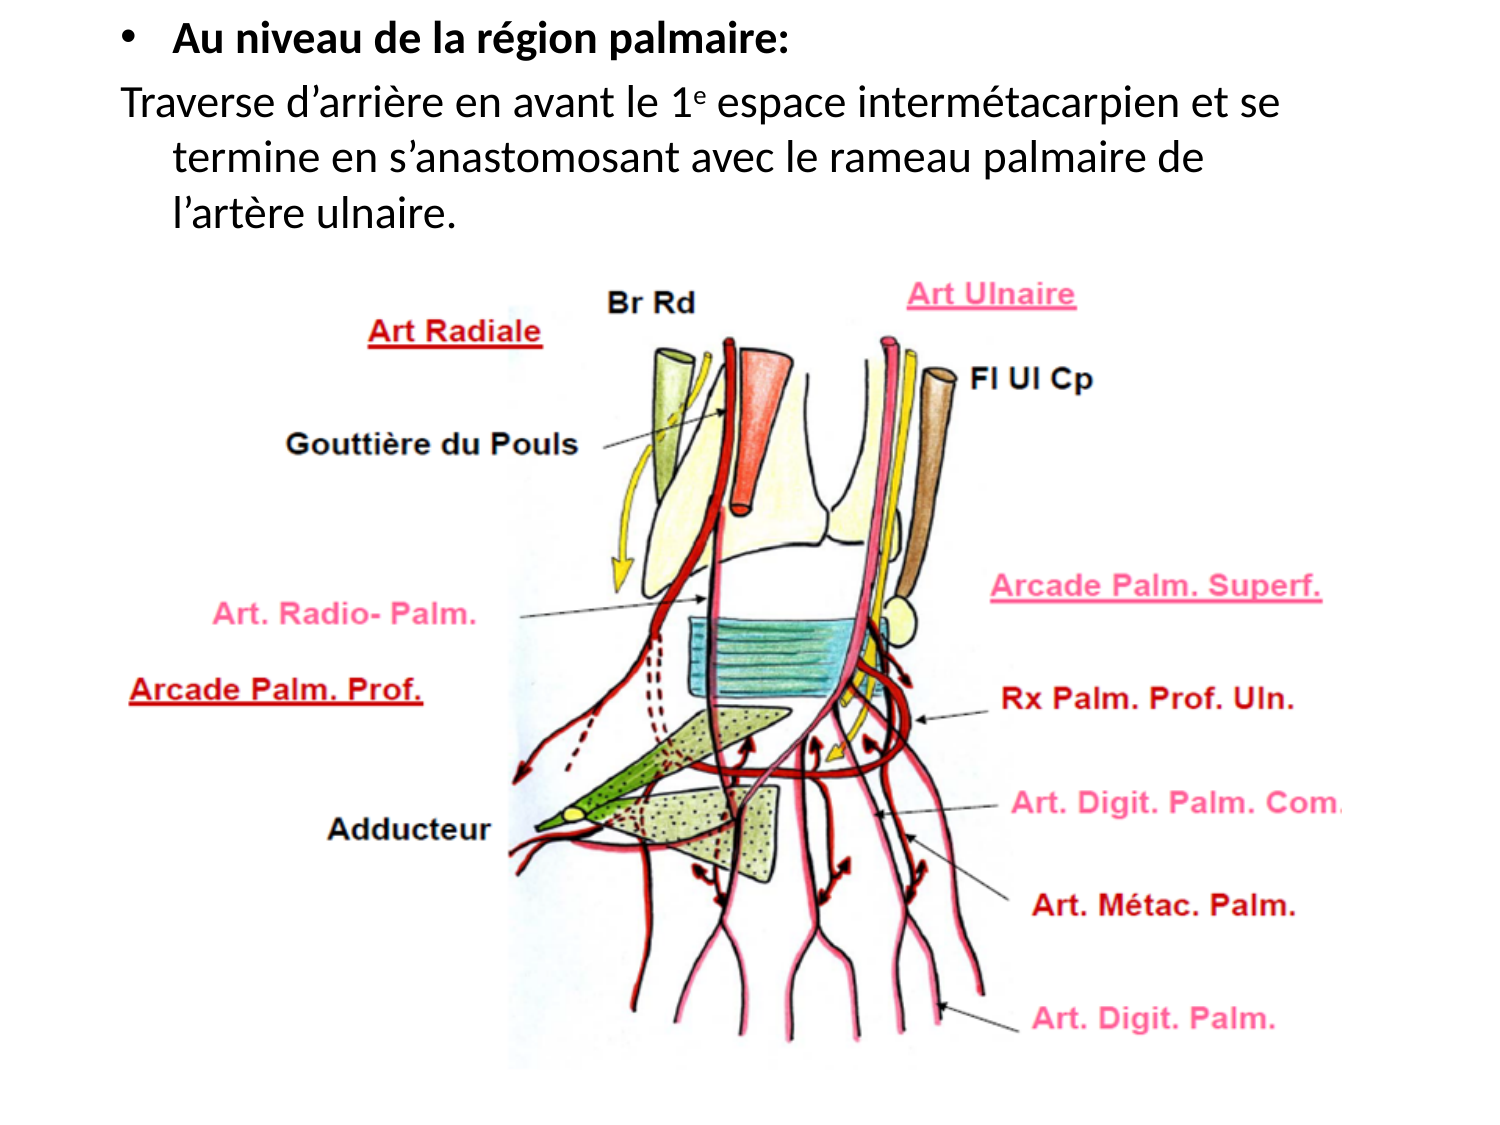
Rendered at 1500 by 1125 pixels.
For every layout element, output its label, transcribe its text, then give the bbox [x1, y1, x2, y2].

list Au niveau de la région palmaire: Traverse d’arrière en avant le 1e espace intermétacarpien et se termine en s’anastomosant avec le rameau palmaire de l’artère ulnaire. [105, 0, 1336, 247]
picture [128, 257, 1342, 1077]
